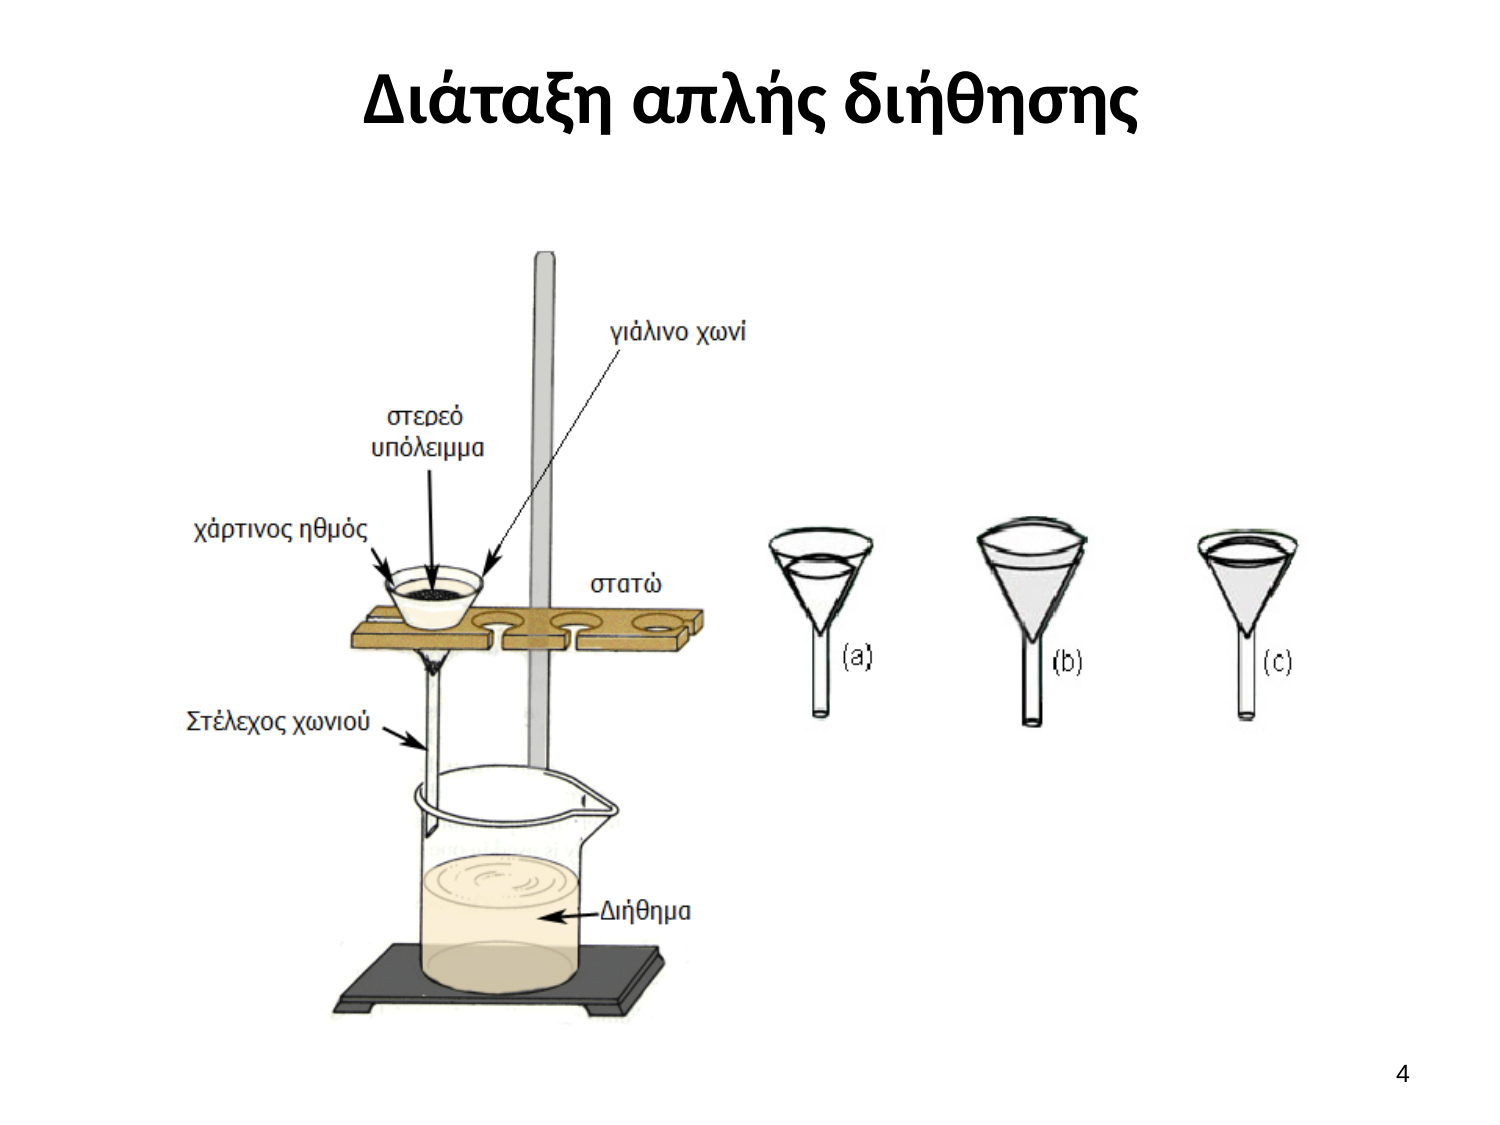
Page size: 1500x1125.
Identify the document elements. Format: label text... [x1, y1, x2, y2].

picture [170, 231, 1319, 1042]
title Διάταξη απλής διήθησης [76, 19, 1427, 169]
slide_number 3 [1074, 1042, 1425, 1103]
